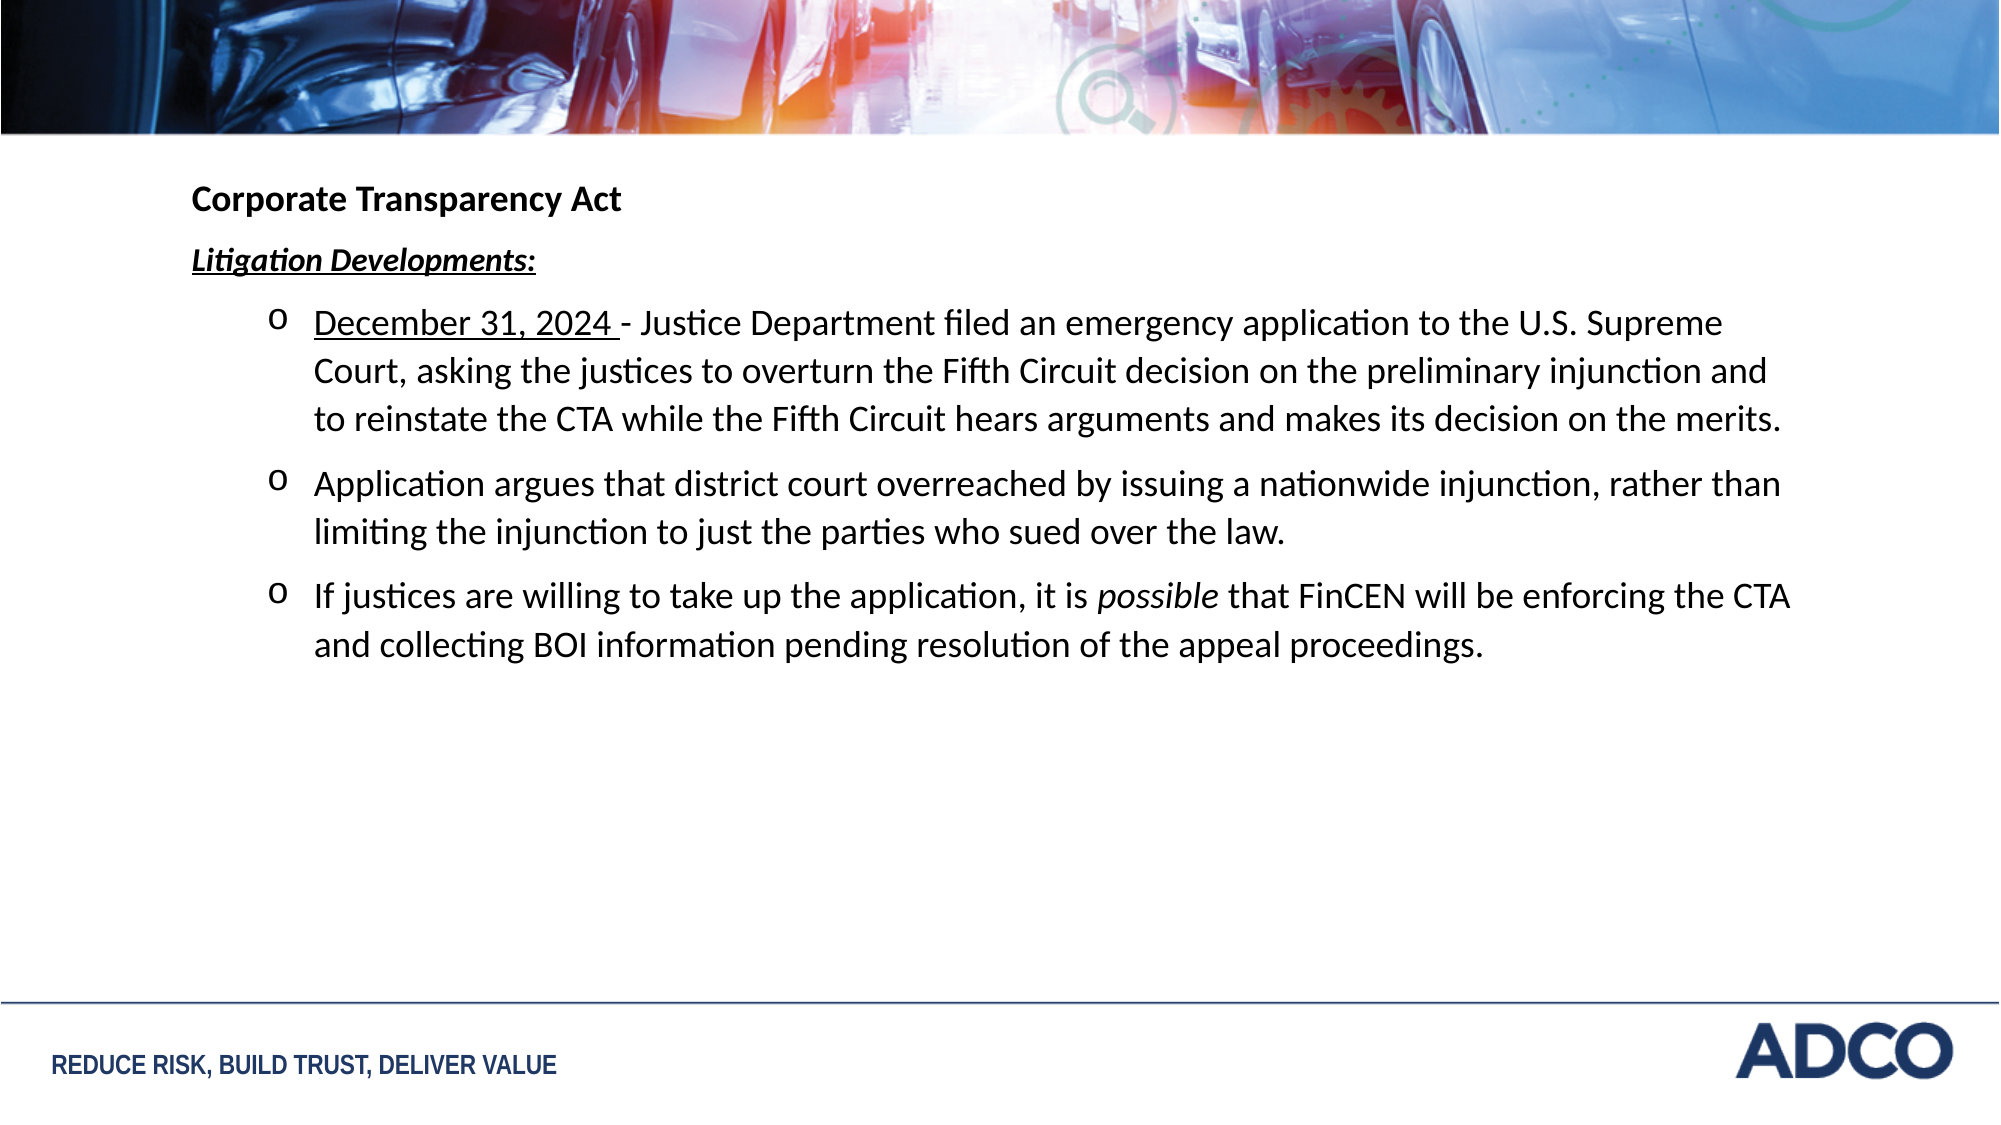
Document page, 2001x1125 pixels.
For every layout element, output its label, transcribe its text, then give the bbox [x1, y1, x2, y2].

text_box Corporate Transparency Act [177, 166, 1793, 227]
picture [1, 0, 1999, 1125]
text_box REDUCE RISK, BUILD TRUST, DELIVER VALUE [51, 1051, 983, 1081]
text_box Litigation Developments: December 31, 2024 - Justice Department filed an emergency application to the U.S. Supreme Court, asking the justices to overturn the Fifth Circuit decision on the preliminary injunction and to reinstate the CTA while the Fifth Circuit hears arguments and makes its decision on the merits. Application argues that district court overreached by issuing a nationwide injunction, rather than limiting the injunction to just the parties who sued over the law. If justices are willing to take up the application, it is possible that FinCEN will be enforcing the CTA and collecting BOI information pending resolution of the appeal proceedings. [177, 227, 1813, 861]
